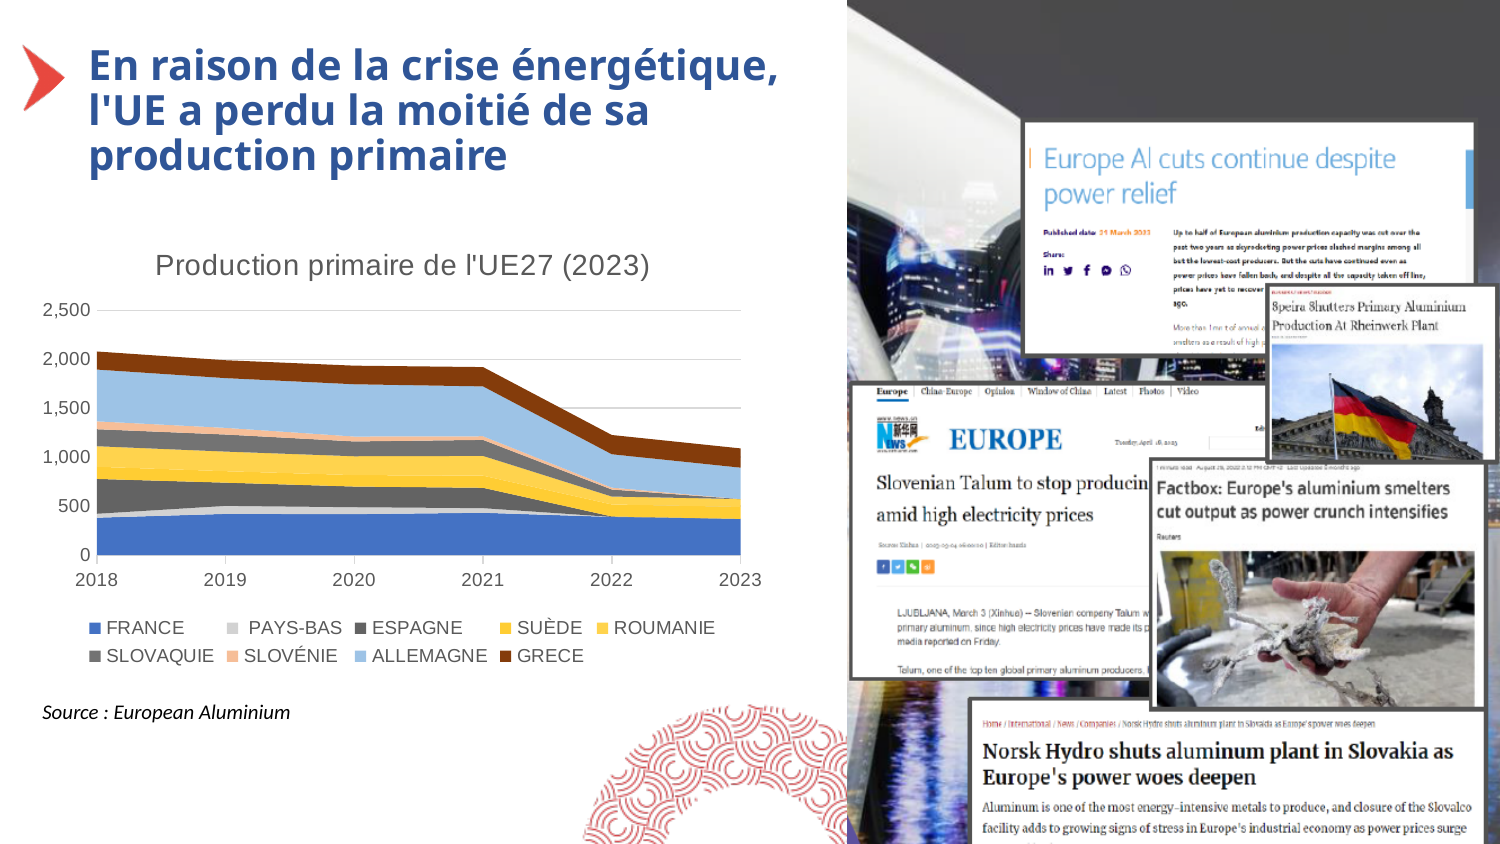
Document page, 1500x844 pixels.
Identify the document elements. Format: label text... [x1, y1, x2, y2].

picture [0, 50, 55, 104]
chart [27, 223, 778, 674]
picture [847, 0, 1500, 844]
title En raison de la crise énergétique, l'UE a perdu la moitié de sa production primaire [73, 36, 847, 135]
text_box Source : European Aluminium [27, 691, 778, 732]
